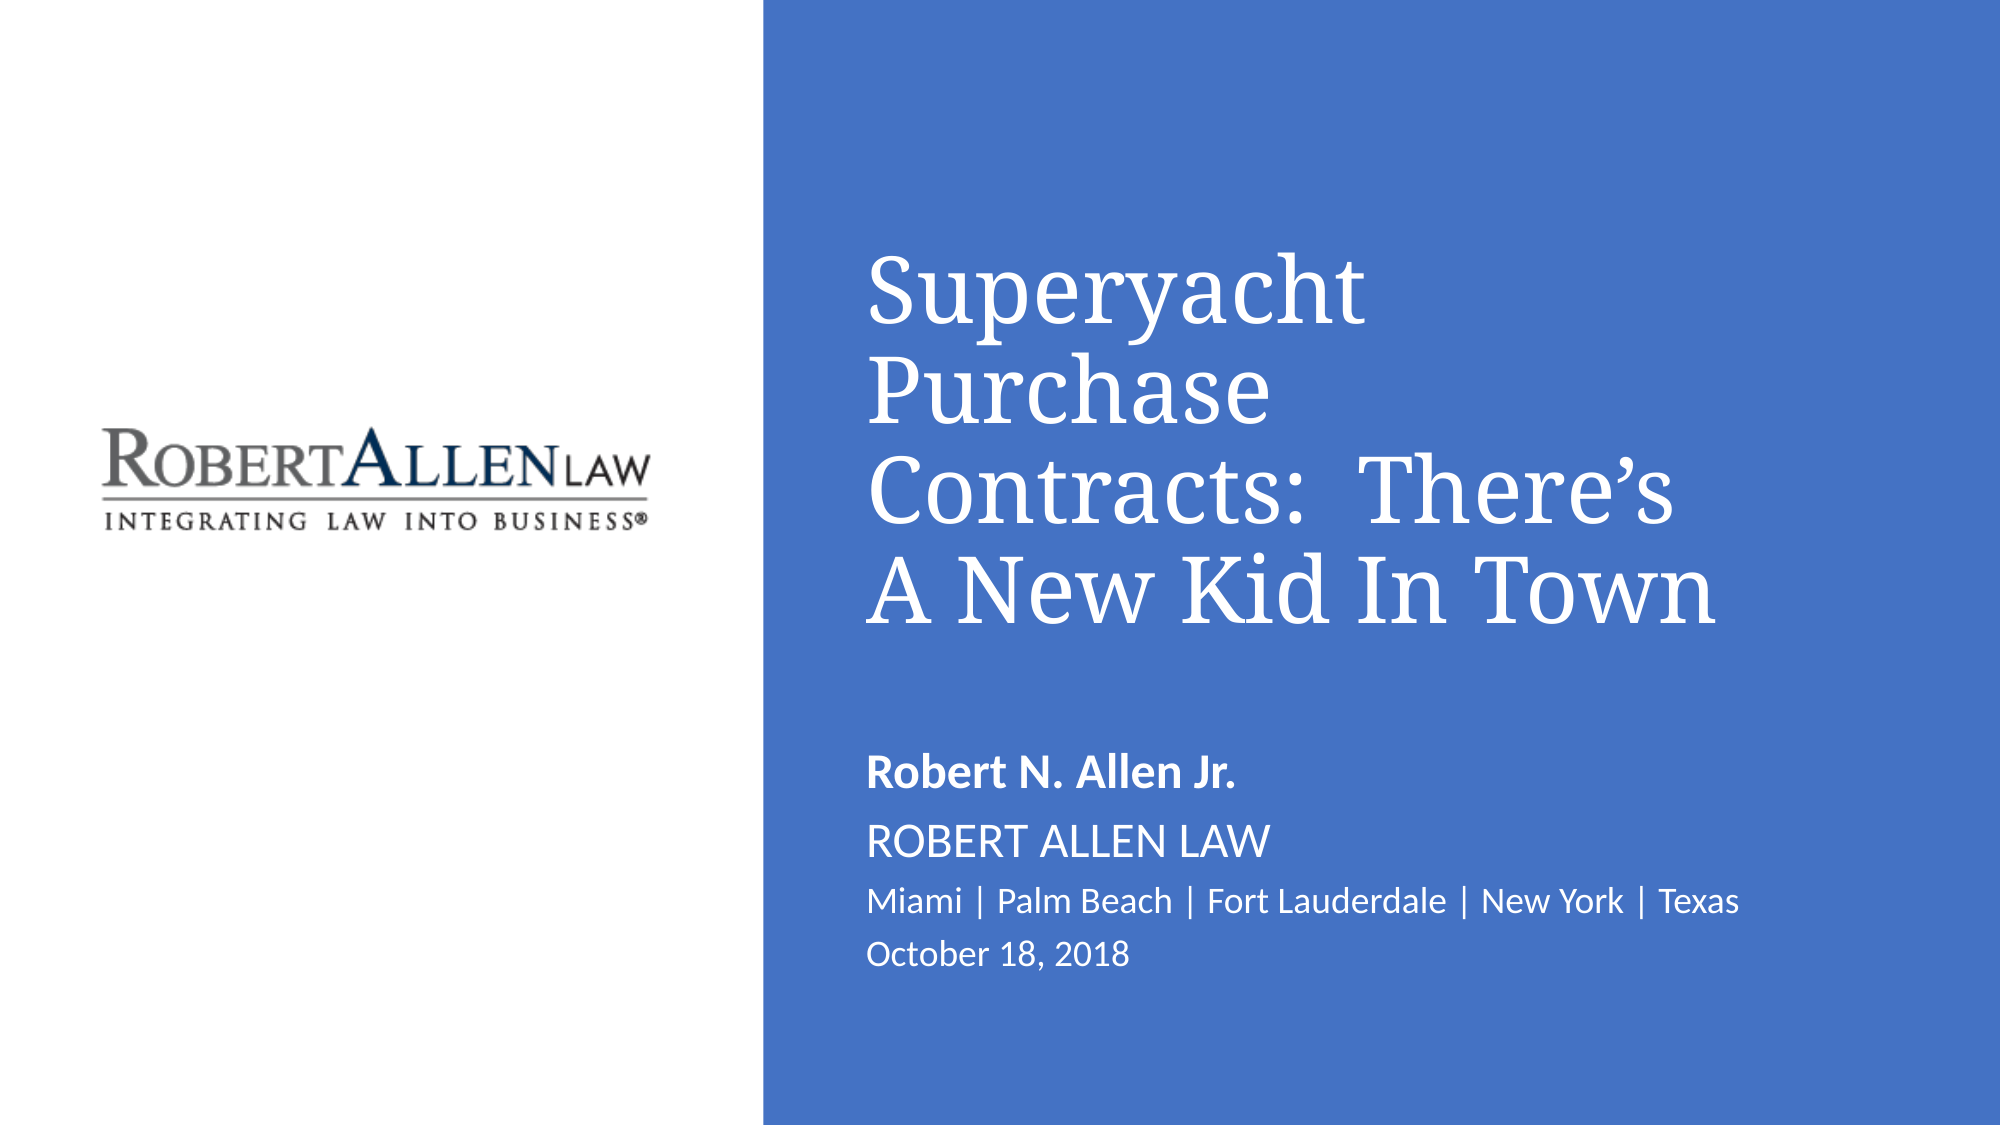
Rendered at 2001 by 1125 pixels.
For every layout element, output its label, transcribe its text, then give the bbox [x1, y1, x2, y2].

title Superyacht Purchase Contracts: There’s A New Kid In Town [851, 214, 1750, 652]
text_box Robert N. Allen Jr. Robert Allen Law Miami | Palm Beach | Fort Lauderdale | New York | Texas October 18, 2018 [851, 731, 1852, 1042]
text_box [762, 0, 2000, 1125]
picture [97, 367, 654, 563]
